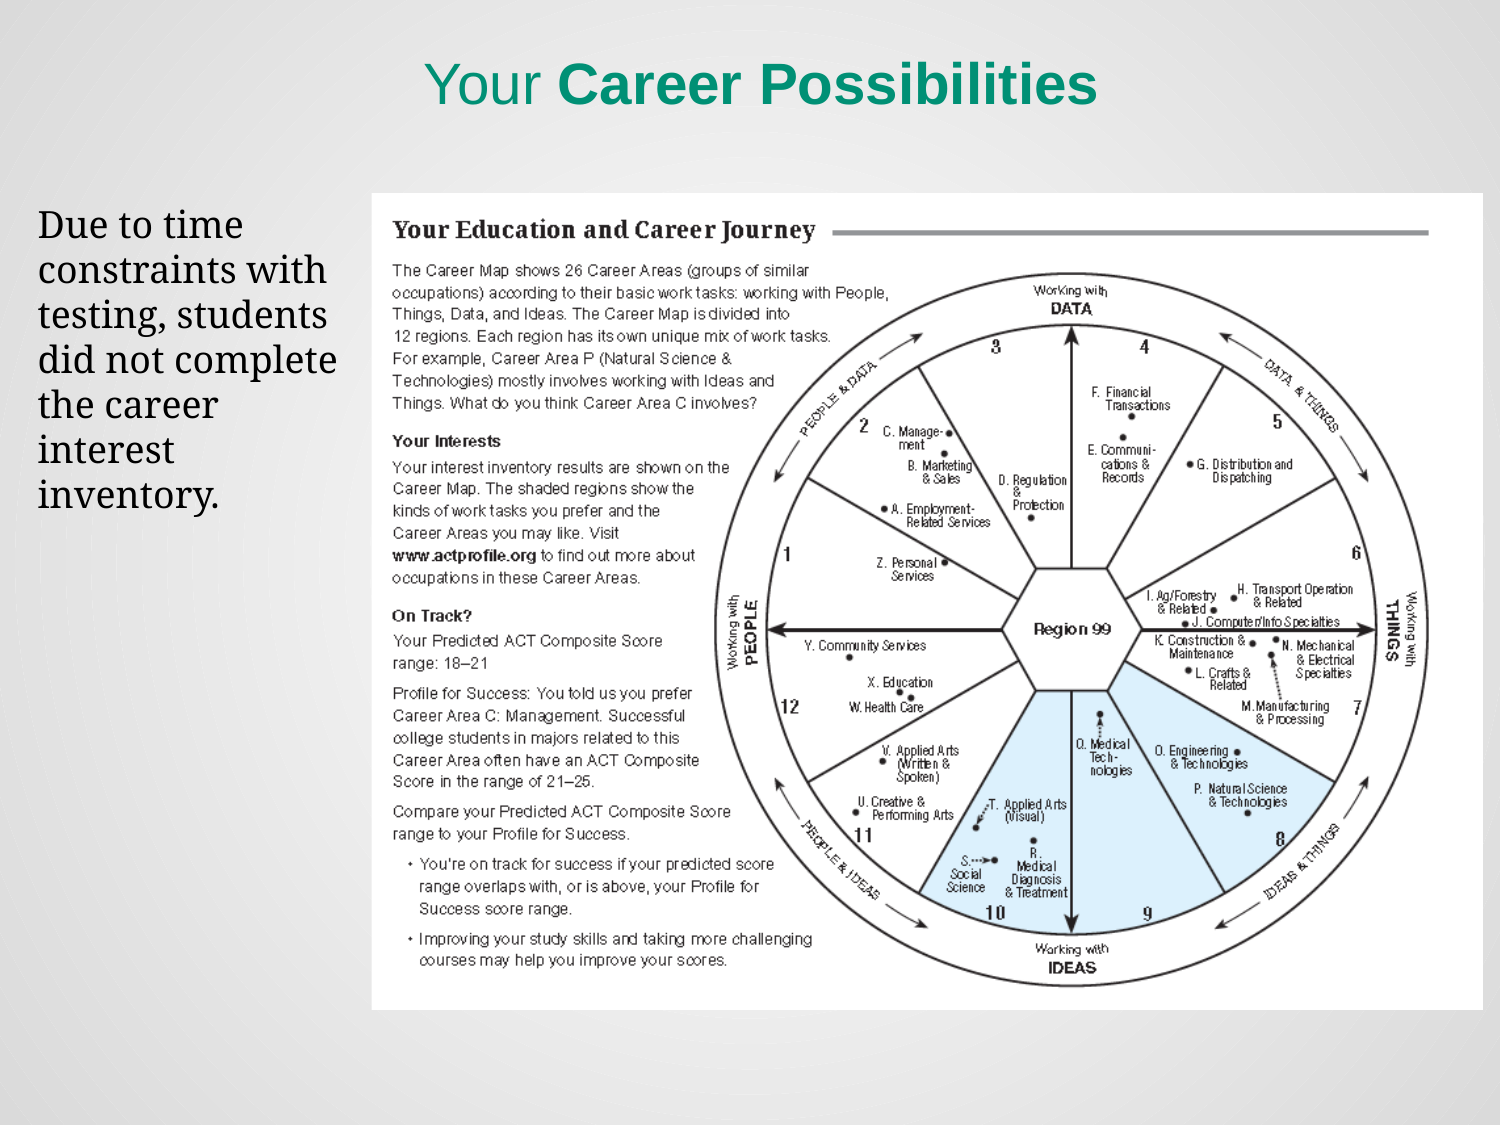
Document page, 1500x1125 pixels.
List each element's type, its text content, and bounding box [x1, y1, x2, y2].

picture [371, 193, 1484, 1010]
text_box Due to time constraints with testing, students did not complete the career interest inventory. [22, 193, 370, 524]
title Your Career Possibilities [423, 52, 1132, 117]
